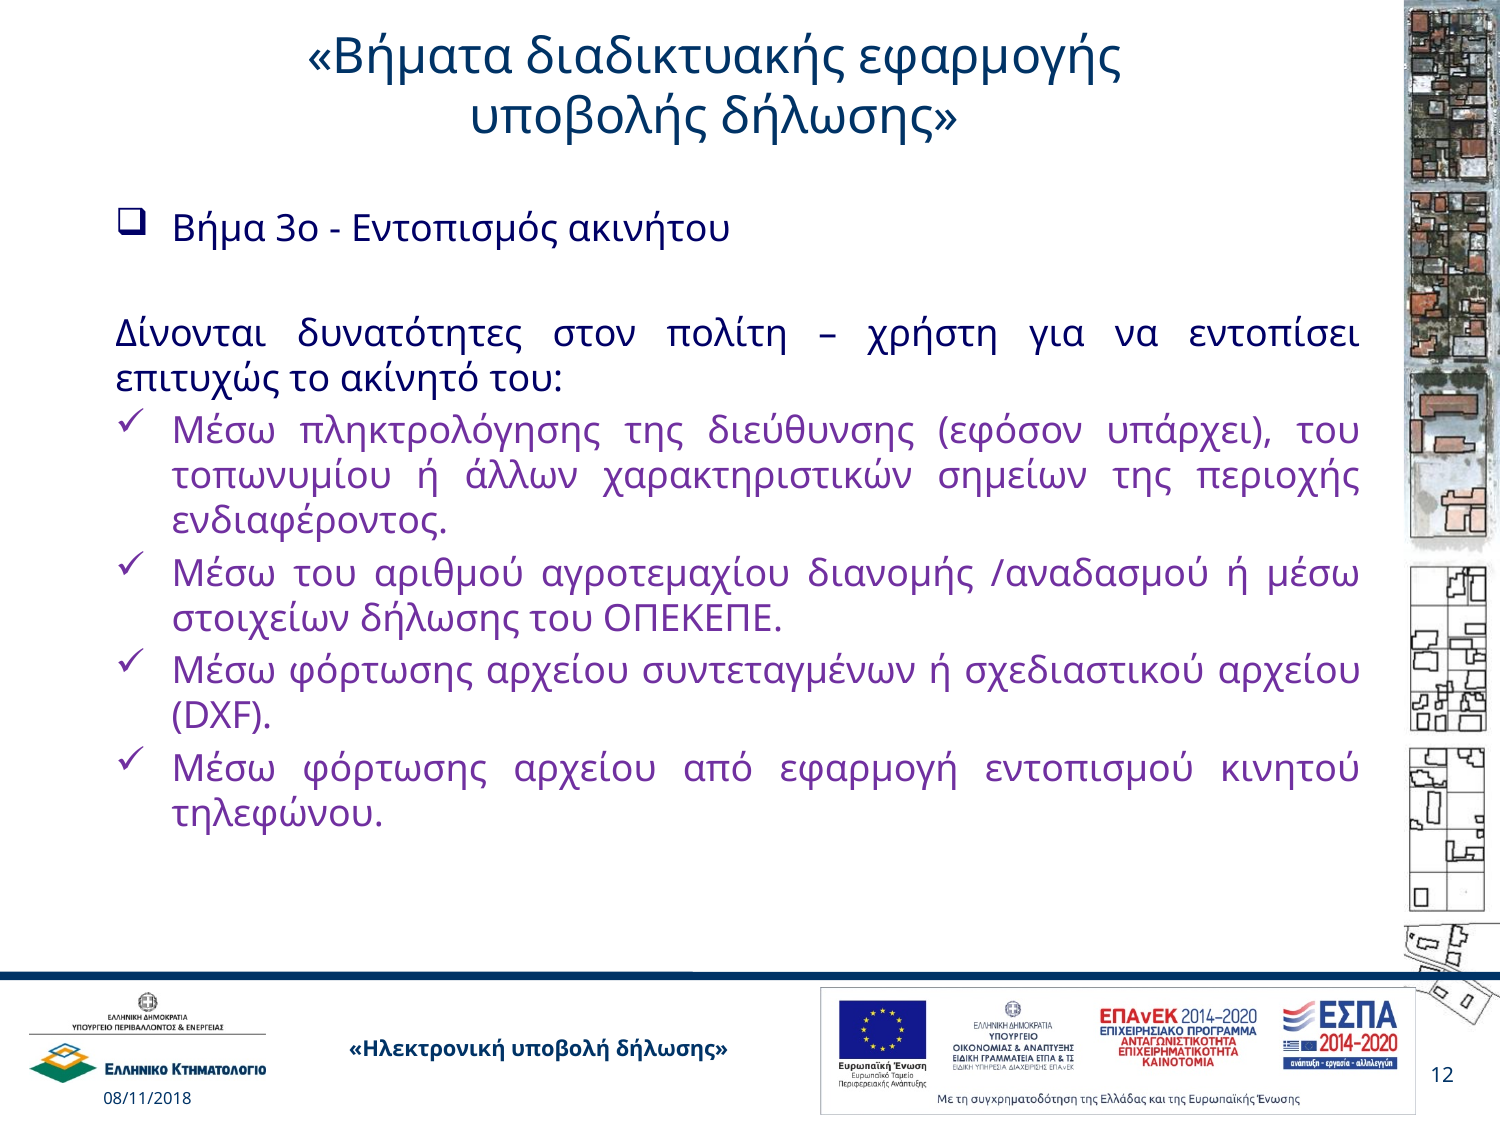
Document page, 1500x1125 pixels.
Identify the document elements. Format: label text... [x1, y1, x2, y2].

picture [29, 991, 266, 1083]
picture [820, 0, 1500, 1115]
subtitle Βήμα 3ο - Εντοπισμός ακινήτου Δίνονται δυνατότητες στον πολίτη – χρήστη για να εντοπίσει επιτυχώς το ακίνητό του: Μέσω πληκτρολόγησης της διεύθυνσης (εφόσον υπάρχει), του τοπωνυμίου ή άλλων χαρακτηριστικών σημείων της περιοχής ενδιαφέροντος. Μέσω του αριθμού αγροτεμαχίου διανομής /αναδασμού ή μέσω στοιχείων δήλωσης του ΟΠΕΚΕΠΕ. Μέσω φόρτωσης αρχείου συντεταγμένων ή σχεδιαστικού αρχείου (DXF). Μέσω φόρτωσης αρχείου από εφαρμογή εντοπισμού κινητού τηλεφώνου. [100, 196, 1376, 929]
text_box 12 [1421, 1054, 1487, 1102]
text_box «Ηλεκτρονική υποβολή δήλωσης» [334, 980, 809, 1115]
title «Βήματα διαδικτυακής εφαρμογής υποβολής δήλωσης» [253, 66, 1176, 161]
text_box 08/11/2018 [29, 1090, 266, 1124]
